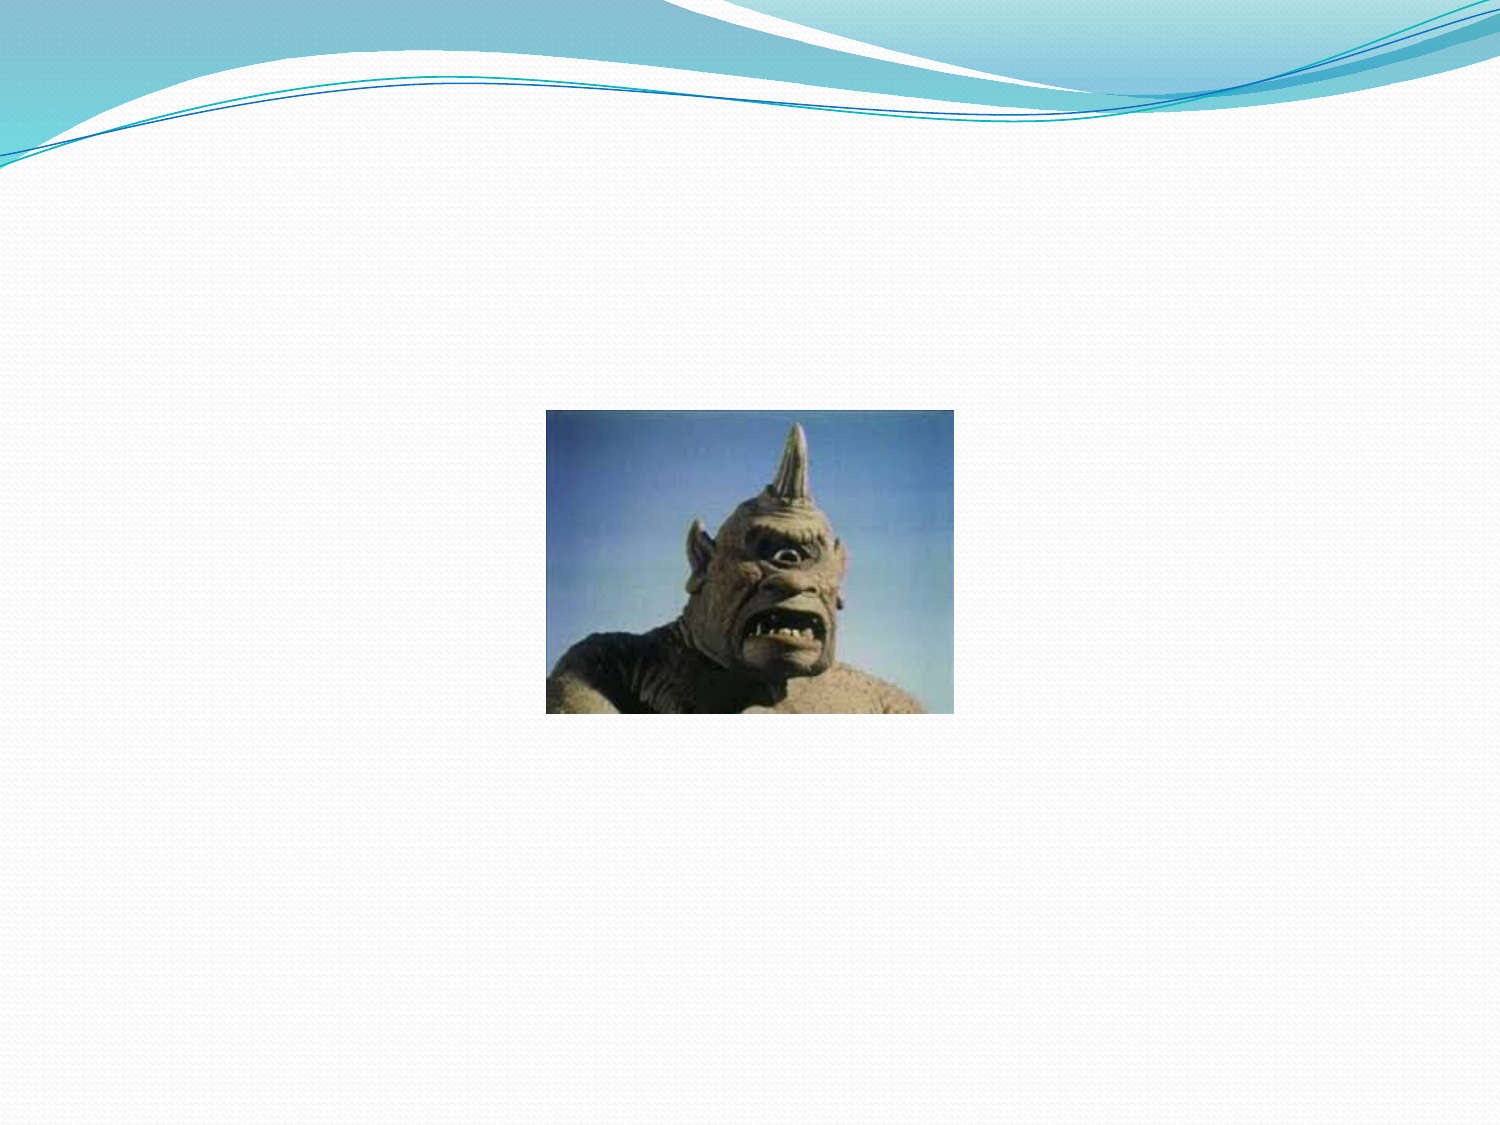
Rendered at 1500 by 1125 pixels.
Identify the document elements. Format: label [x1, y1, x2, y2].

picture [546, 410, 954, 715]
